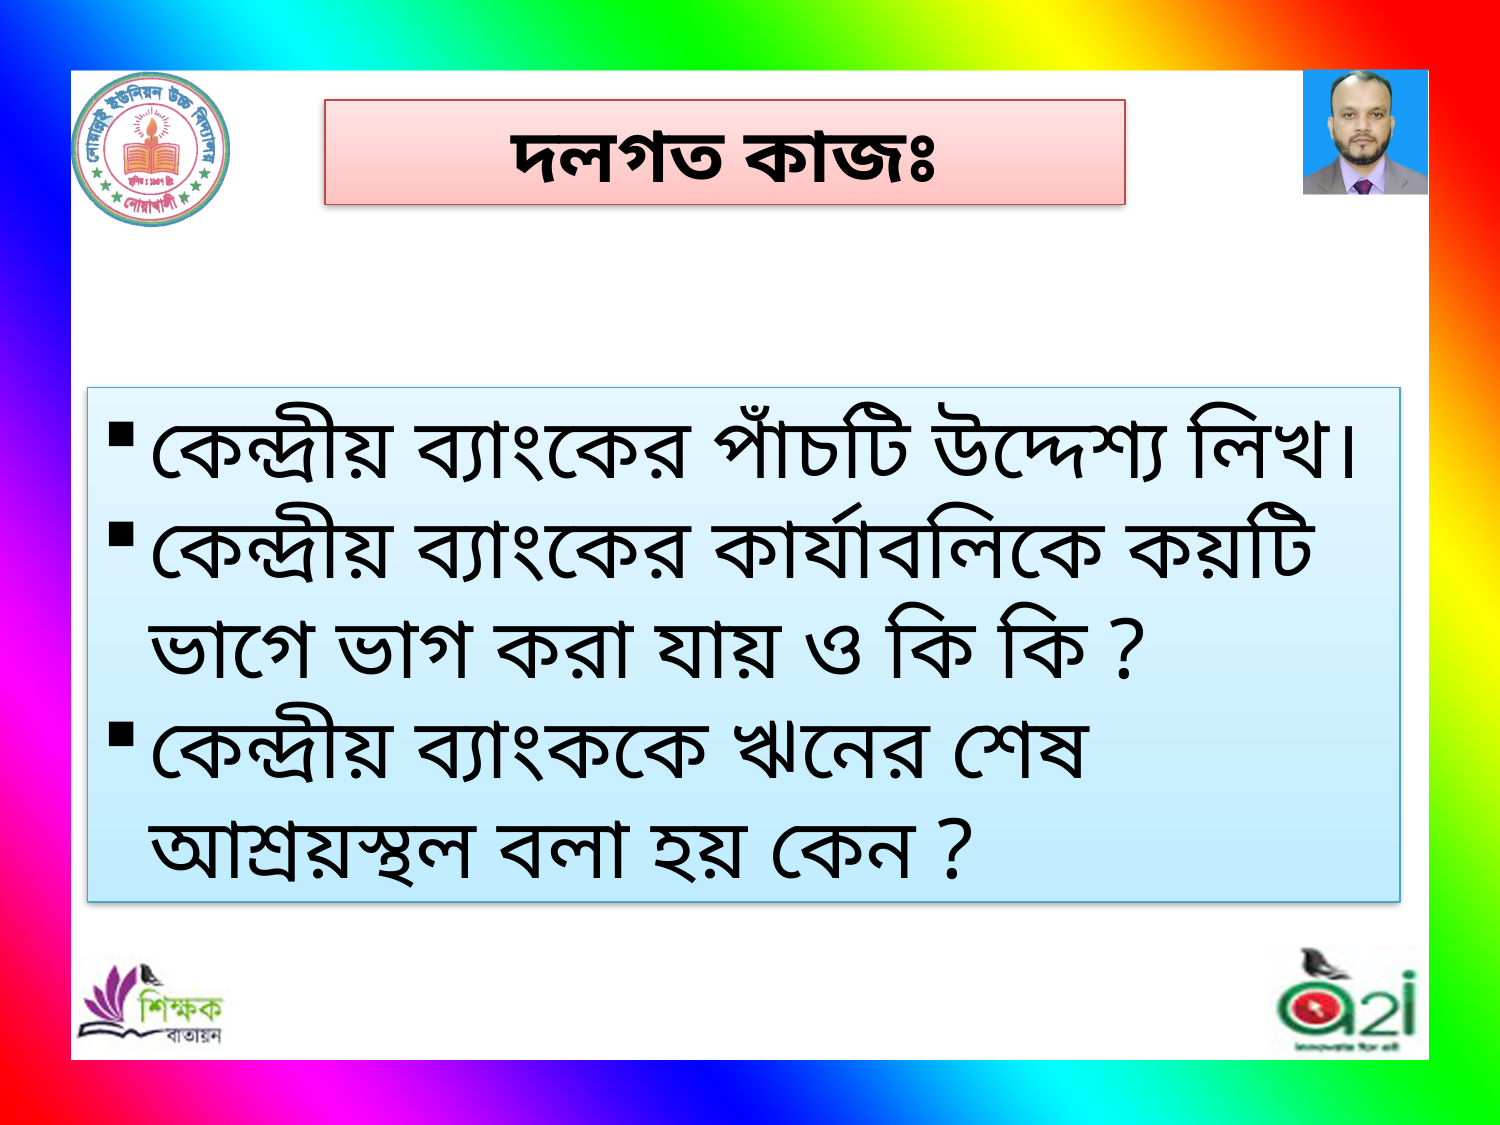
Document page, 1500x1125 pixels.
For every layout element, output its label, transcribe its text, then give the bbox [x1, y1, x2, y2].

picture [0, 0, 1500, 1125]
text_box কেন্দ্রীয় ব্যাংকের পাঁচটি উদ্দেশ্য লিখ। কেন্দ্রীয় ব্যাংকের কার্যাবলিকে কয়টি ভাগে ভাগ করা যায় ও কি কি ? কেন্দ্রীয় ব্যাংককে ঋনের শেষ আশ্রয়স্থল বলা হয় কেন ? [87, 387, 1401, 903]
text_box দলগত কাজঃ [324, 99, 1126, 205]
